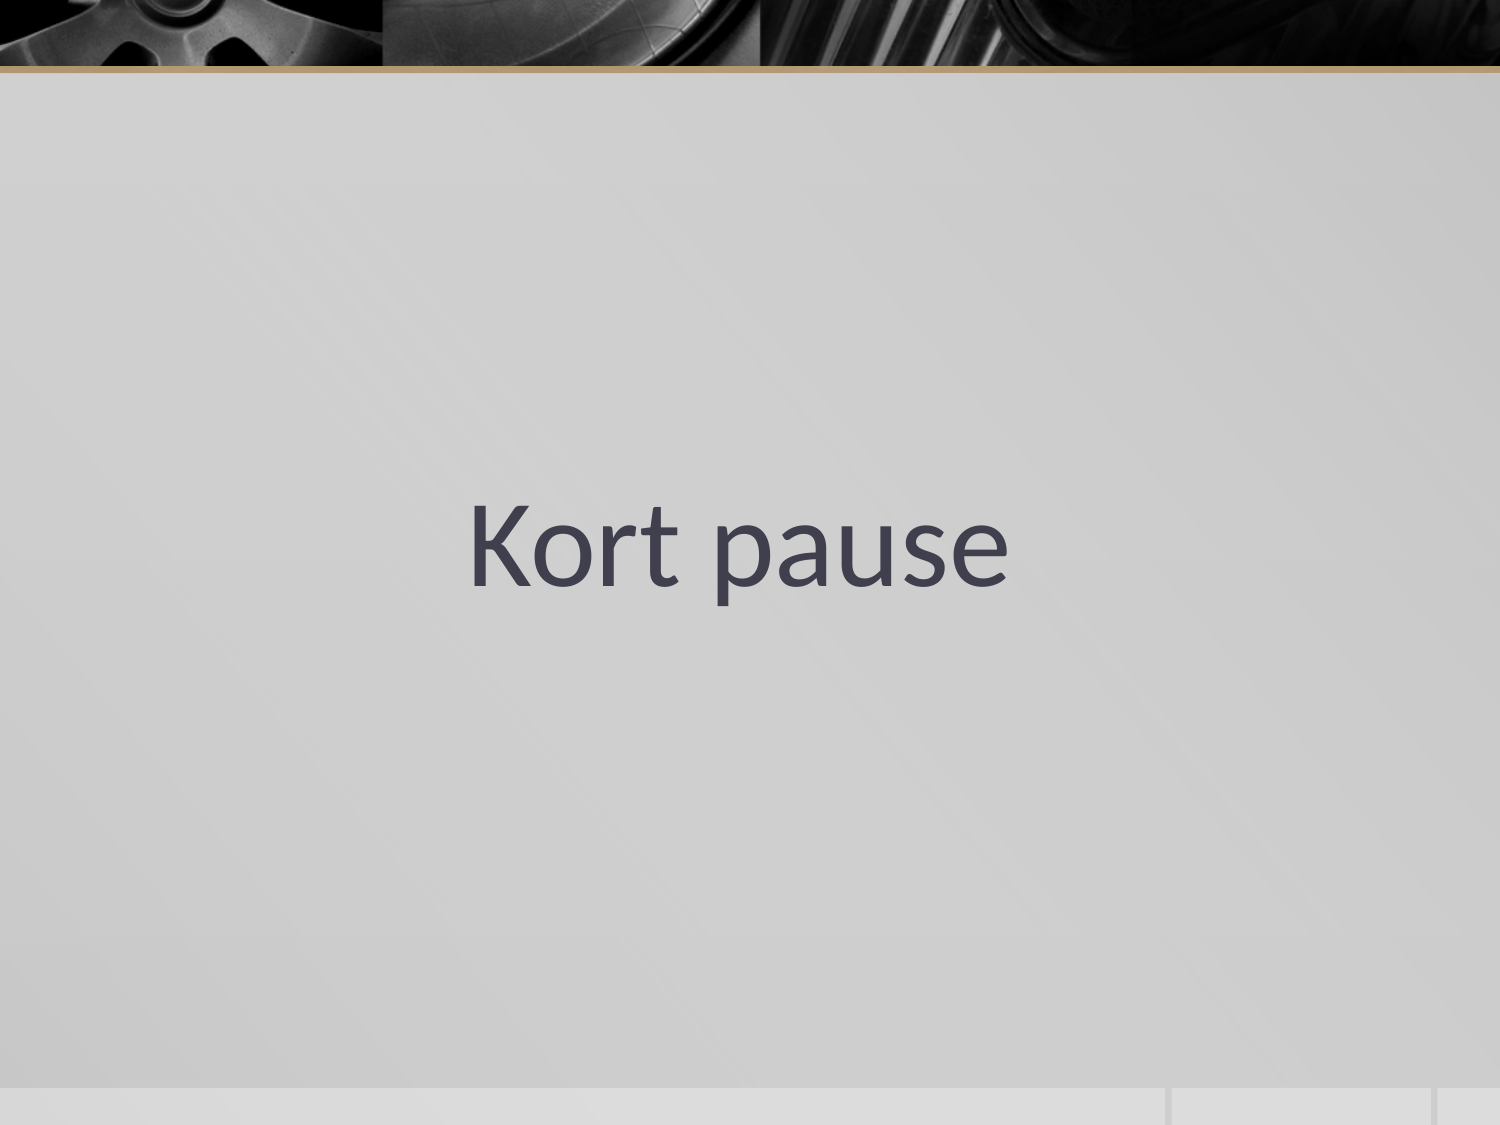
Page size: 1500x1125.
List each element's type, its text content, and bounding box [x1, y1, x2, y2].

picture [0, 0, 1500, 66]
title Kort pause [64, 338, 1415, 735]
